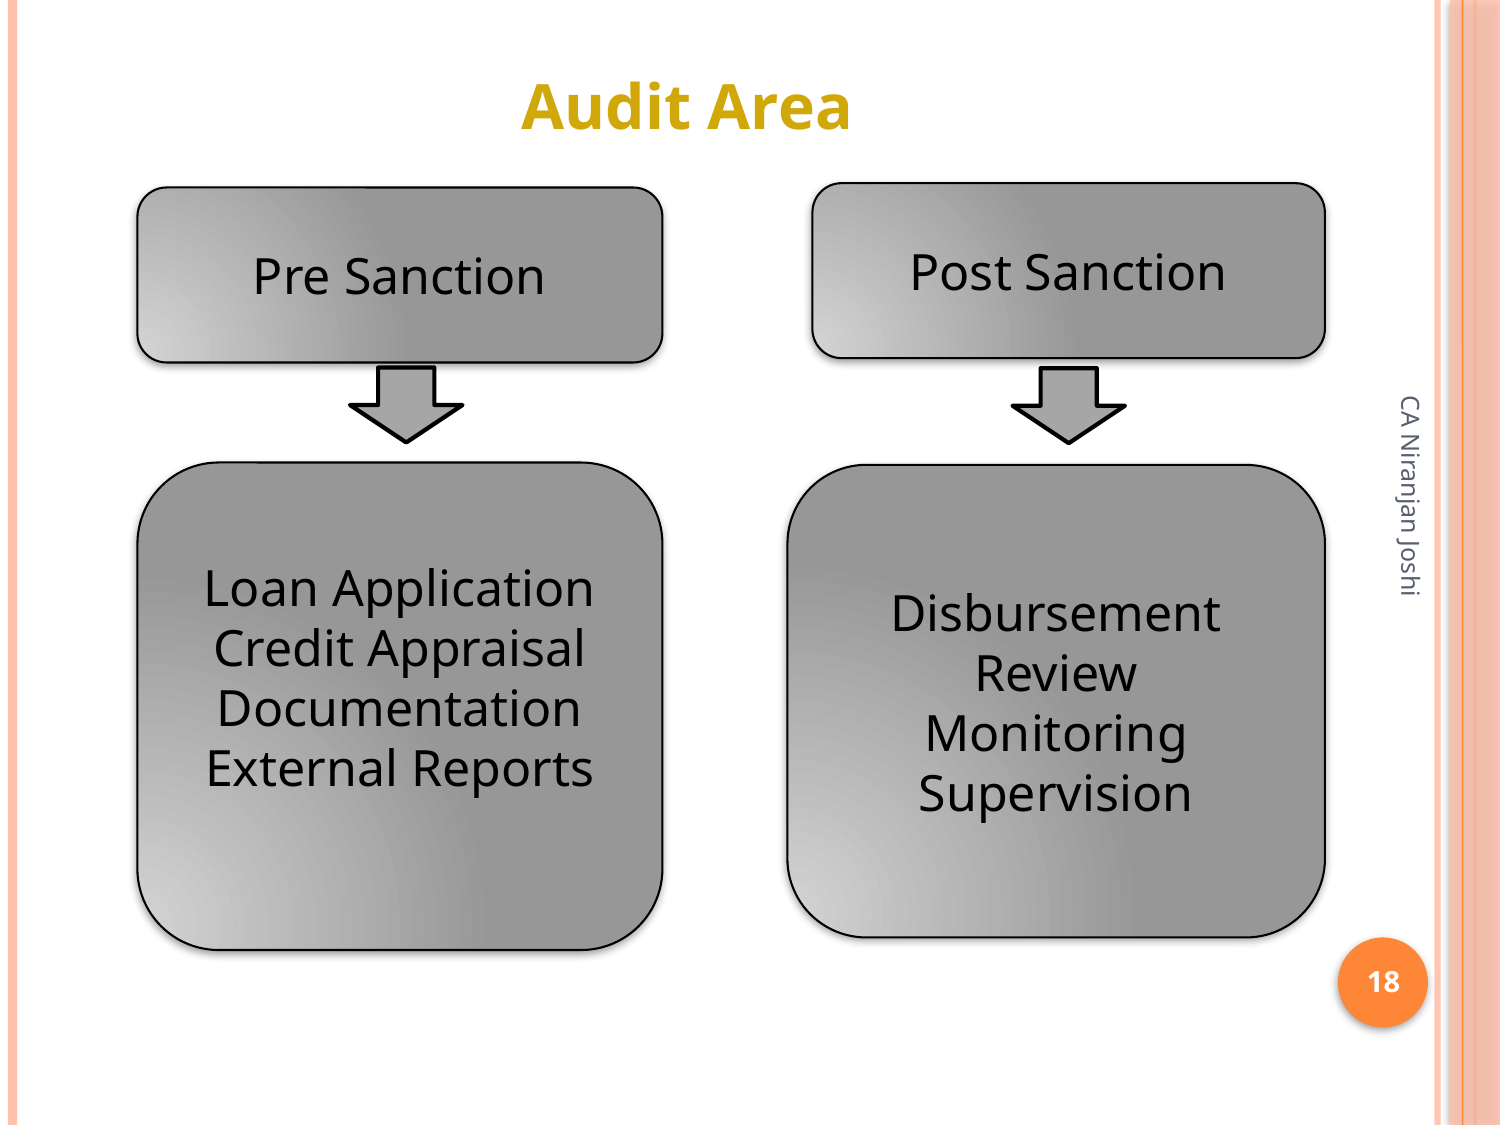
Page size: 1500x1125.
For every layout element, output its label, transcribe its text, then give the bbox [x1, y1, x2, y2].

text_box [1010, 366, 1128, 445]
text_box Loan Application Credit Appraisal Documentation External Reports [136, 461, 664, 952]
text_box Disbursement Review Monitoring Supervision [786, 463, 1326, 939]
text_box Pre Sanction [136, 186, 664, 364]
text_box Post Sanction [811, 182, 1326, 360]
title Audit Area [75, 45, 1300, 150]
footer CA Niranjan Joshi [1379, 380, 1440, 906]
slide_number 18 [1333, 940, 1434, 1027]
text_box [348, 365, 465, 445]
